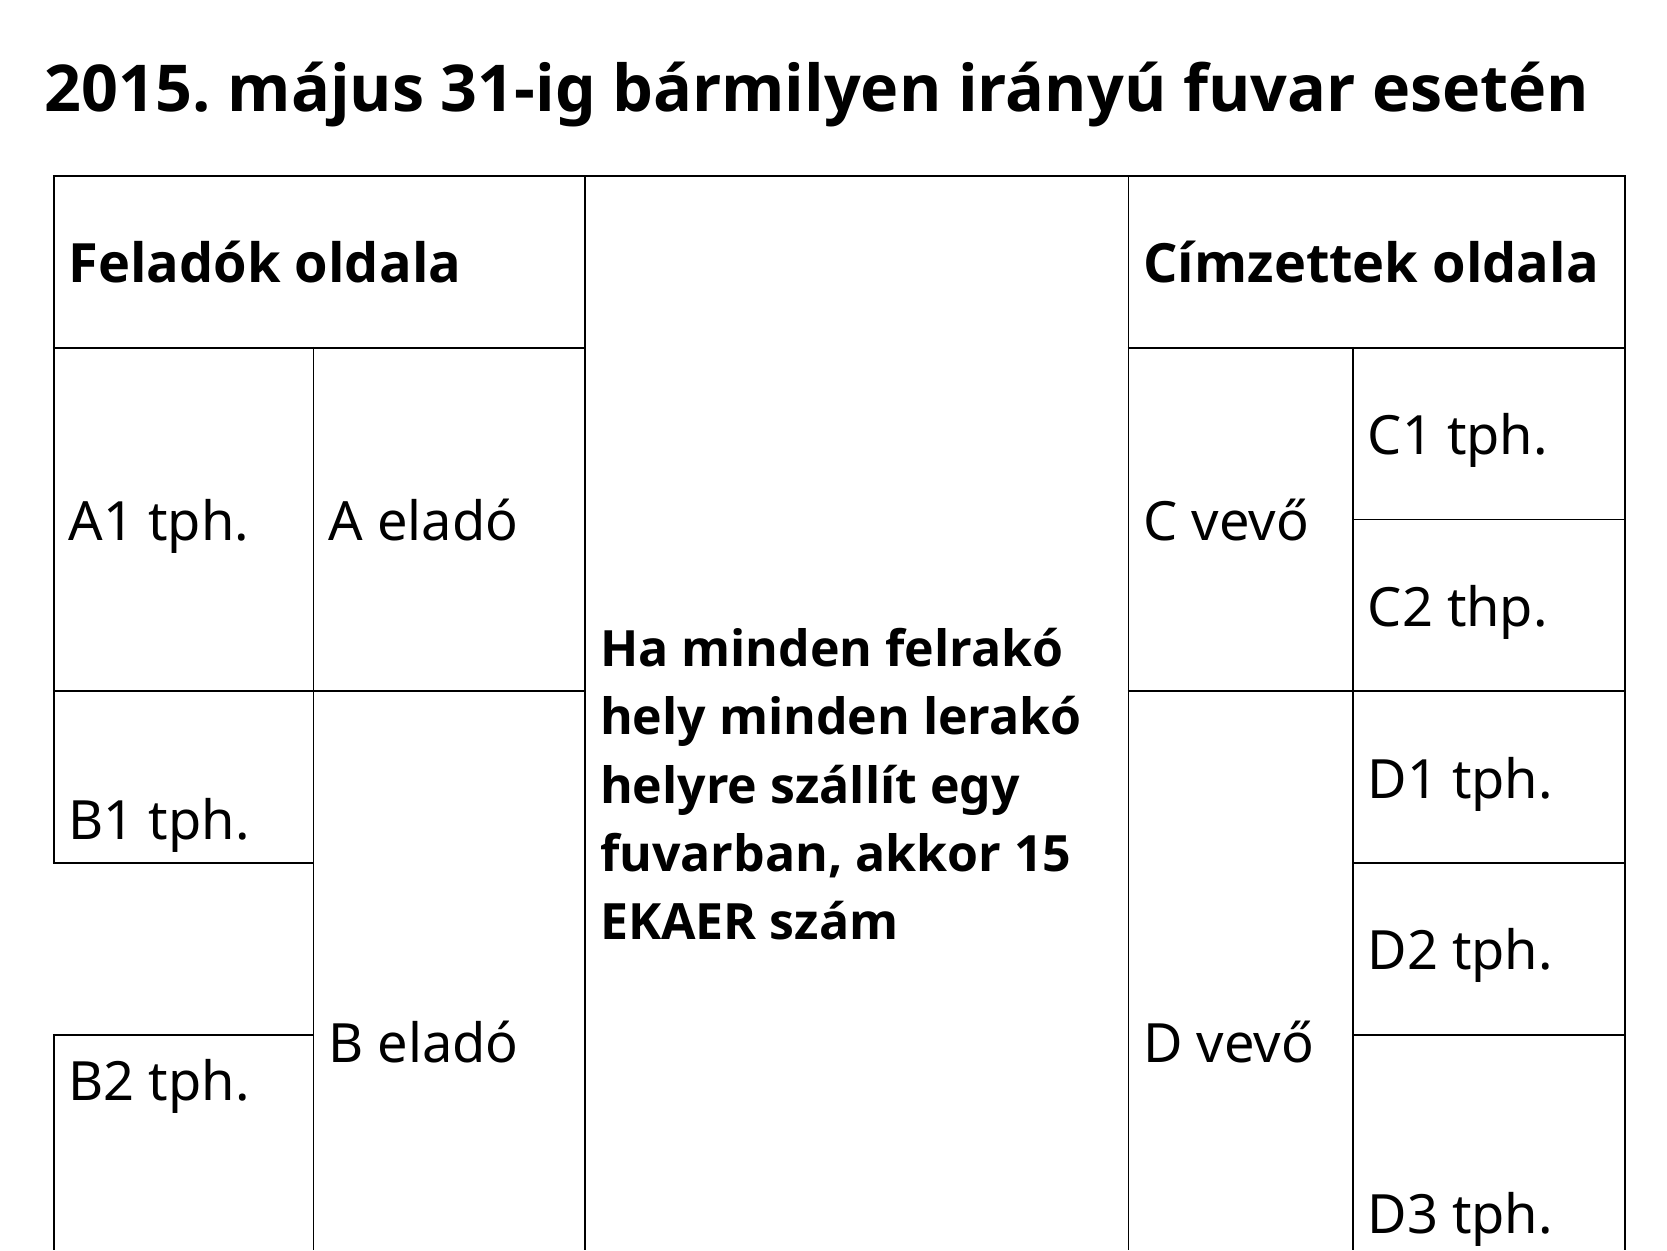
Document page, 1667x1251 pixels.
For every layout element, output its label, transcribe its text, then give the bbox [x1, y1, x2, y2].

table_header Címzettek oldala [1129, 177, 1624, 347]
table_cell D2 tph. [1354, 864, 1624, 1034]
table_header Feladók oldala [55, 177, 584, 347]
table_cell D3 tph. [1354, 1036, 1624, 1250]
table_cell [54, 864, 313, 1034]
table_cell C vevő [1129, 349, 1352, 690]
subtitle 2015. május 31-ig bármilyen irányú fuvar esetén [35, 38, 1625, 1165]
table_cell B eladó [314, 692, 584, 1250]
table_cell C1 tph. [1354, 349, 1624, 519]
table_cell A eladó [314, 349, 584, 690]
table_cell B2 tph. [55, 1036, 313, 1250]
table_cell D1 tph. [1354, 692, 1624, 862]
table_cell A1 tph. [55, 349, 313, 690]
table_cell C2 thp. [1354, 520, 1624, 690]
table_cell B1 tph. [55, 692, 313, 862]
table_cell D vevő [1129, 692, 1352, 1250]
table_header Ha minden felrakó hely minden lerakó helyre szállít egy fuvarban, akkor 15 EKAER szám [586, 177, 1128, 1250]
